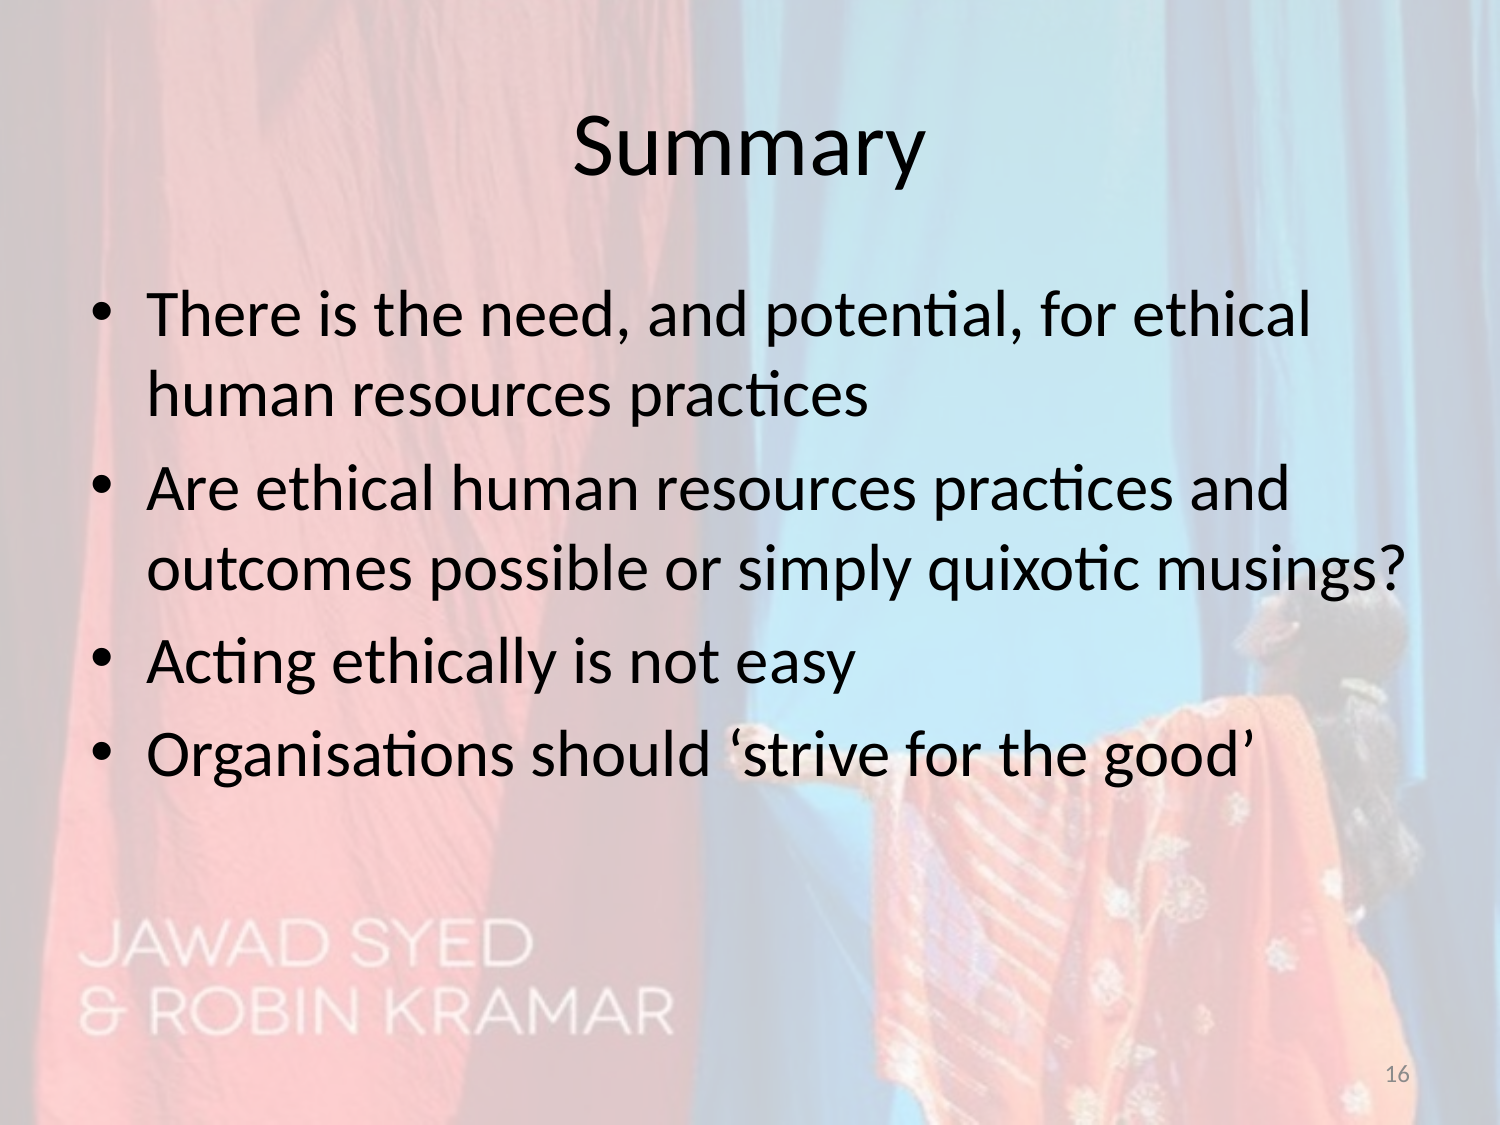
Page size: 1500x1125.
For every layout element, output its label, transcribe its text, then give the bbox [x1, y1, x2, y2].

slide_number 16 [1074, 1042, 1425, 1103]
title Summary [75, 45, 1425, 233]
list There is the need, and potential, for ethical human resources practices Are ethical human resources practices and outcomes possible or simply quixotic musings? Acting ethically is not easy Organisations should ‘strive for the good’ [75, 262, 1425, 1005]
